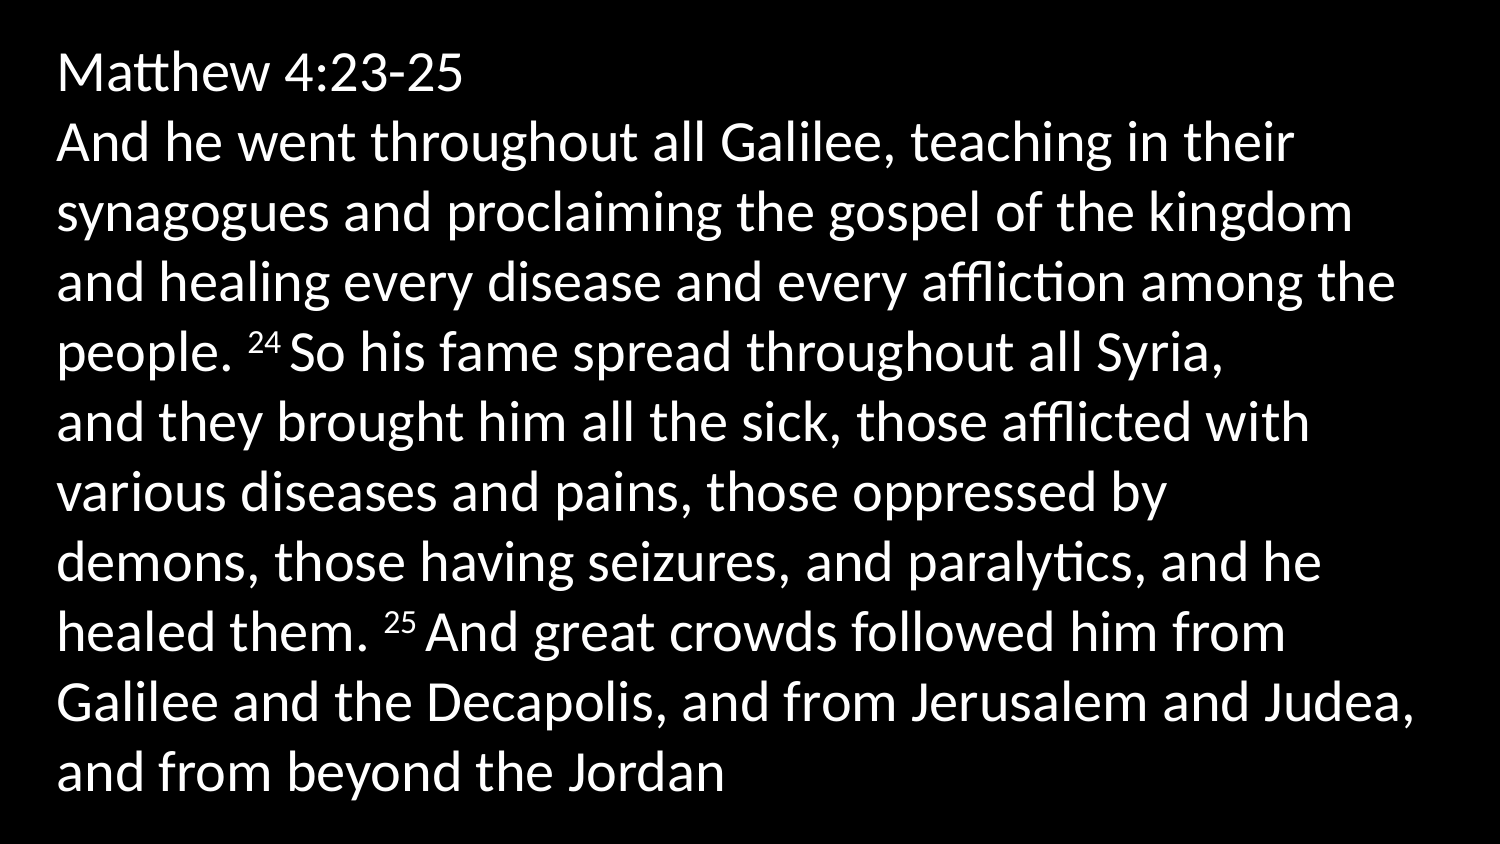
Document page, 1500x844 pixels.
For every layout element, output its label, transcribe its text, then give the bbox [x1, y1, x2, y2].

text_box Matthew 4:23-25 And he went throughout all Galilee, teaching in their synagogues and proclaiming the gospel of the kingdom and healing every disease and every affliction among the people. 24 So his fame spread throughout all Syria, and they brought him all the sick, those afflicted with various diseases and pains, those oppressed by demons, those having seizures, and paralytics, and he healed them. 25 And great crowds followed him from Galilee and the Decapolis, and from Jerusalem and Judea, and from beyond the Jordan [41, 25, 1453, 811]
